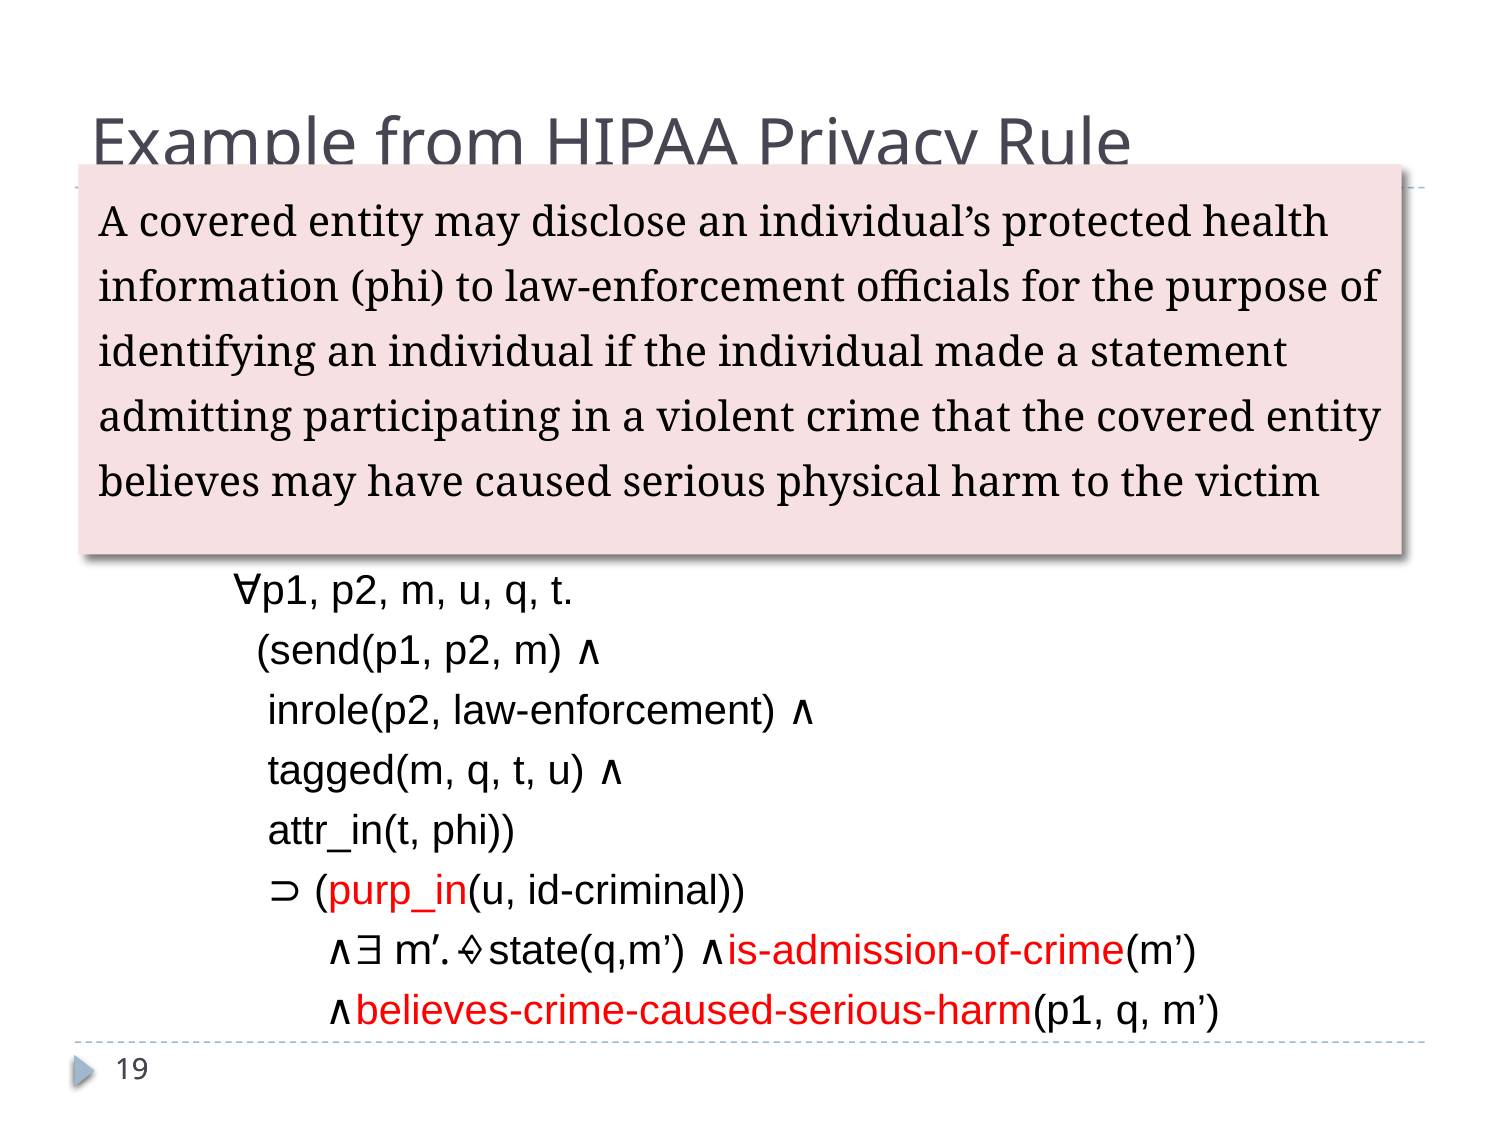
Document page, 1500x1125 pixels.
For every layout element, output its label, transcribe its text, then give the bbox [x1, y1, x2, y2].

title Example from HIPAA Privacy Rule [74, 37, 1426, 188]
text_box 19 [100, 1042, 426, 1103]
text_box ∀p1, p2, m, u, q, t. (send(p1, p2, m) ∧ inrole(p2, law-enforcement) ∧ tagged(m, q, t, u) ∧ attr_in(t, phi)) ⊃ (purp_in(u, id-criminal)) ∧ m’. state(q,m’) ∧is-admission-of-crime(m’) ∧believes-crime-caused-serious-harm(p1, q, m’) [218, 568, 1285, 1101]
text_box A covered entity may disclose an individual’s protected health information (phi) to law-enforcement officials for the purpose of identifying an individual if the individual made a statement admitting participating in a violent crime that the covered entity believes may have caused serious physical harm to the victim [78, 164, 1402, 555]
